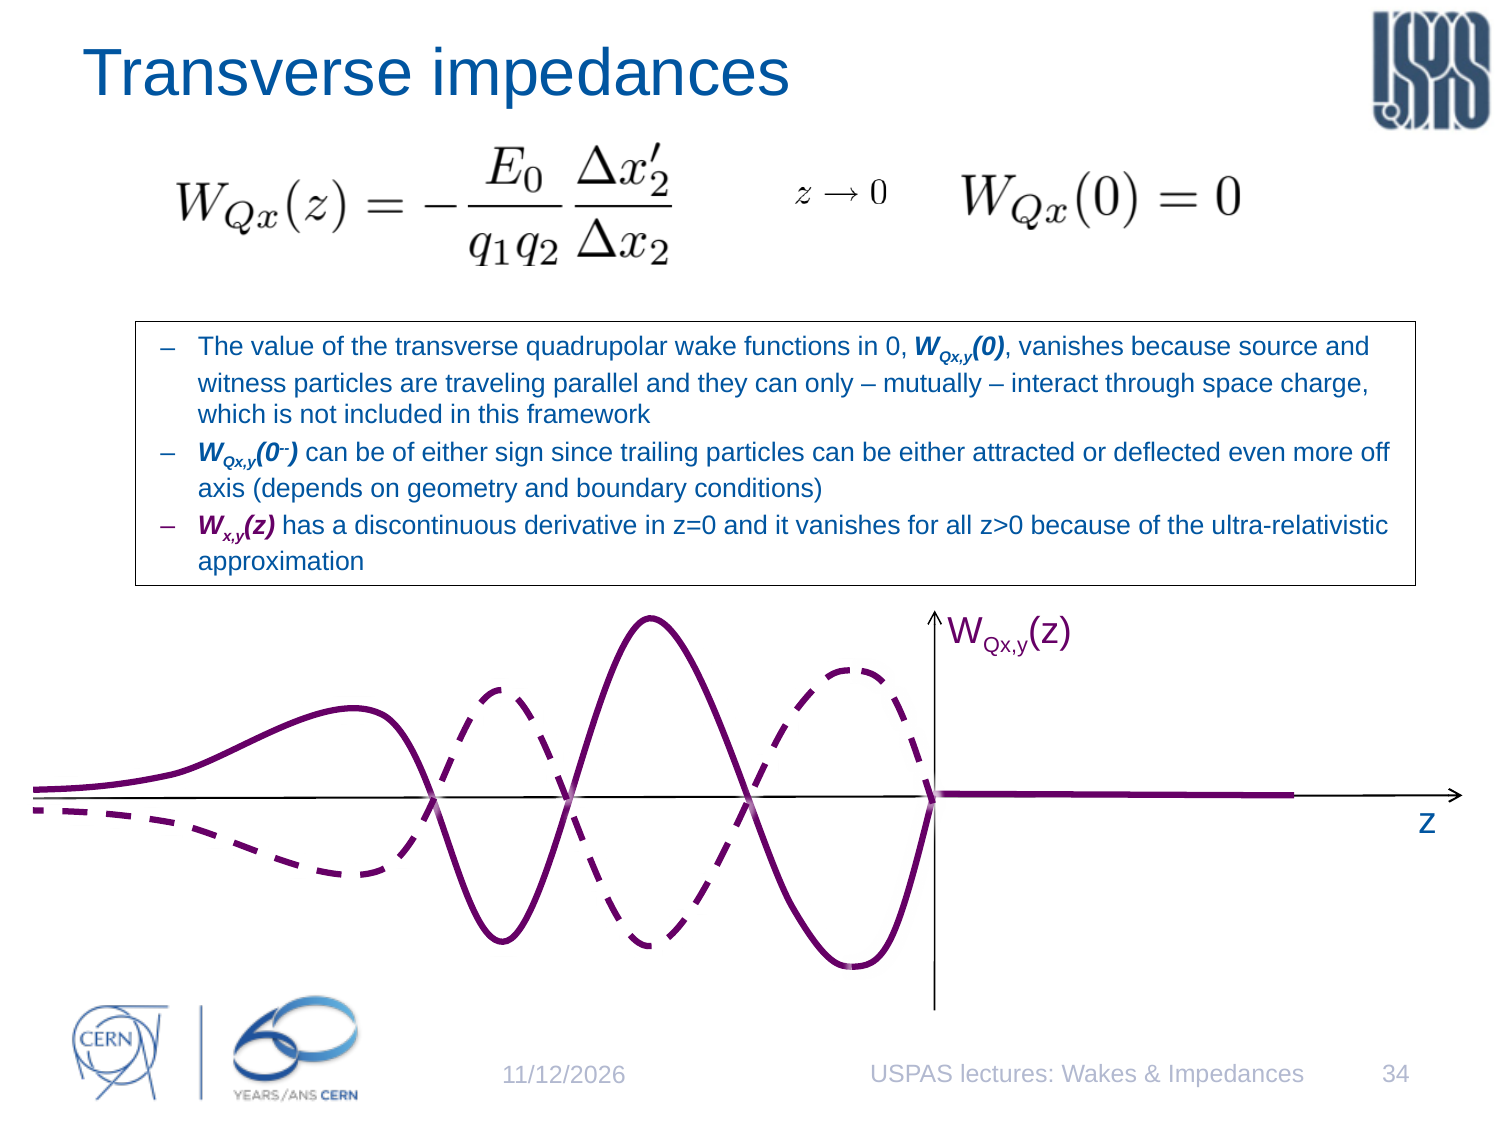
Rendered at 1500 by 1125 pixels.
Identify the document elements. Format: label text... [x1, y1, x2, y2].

text_box The value of the transverse quadrupolar wake functions in 0, WQx,y(0), vanishes because source and witness particles are traveling parallel and they can only – mutually – interact through space charge, which is not included in this framework WQx,y(0--) can be of either sign since trailing particles can be either attracted or deflected even more off axis (depends on geometry and boundary conditions) Wx,y(z) has a discontinuous derivative in z=0 and it vanishes for all z>0 because of the ultra-relativistic approximation [135, 321, 1416, 586]
slide_number 34 [1342, 1042, 1425, 1103]
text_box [765, 169, 1241, 230]
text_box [32, 598, 1463, 1011]
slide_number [487, 1043, 838, 1104]
picture [1365, 0, 1500, 142]
picture [174, 141, 673, 266]
footer USPAS lectures: Wakes & Impedances [850, 1042, 1326, 1103]
title Transverse impedances [75, 24, 1425, 113]
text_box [32, 670, 934, 951]
picture [49, 1018, 381, 1125]
